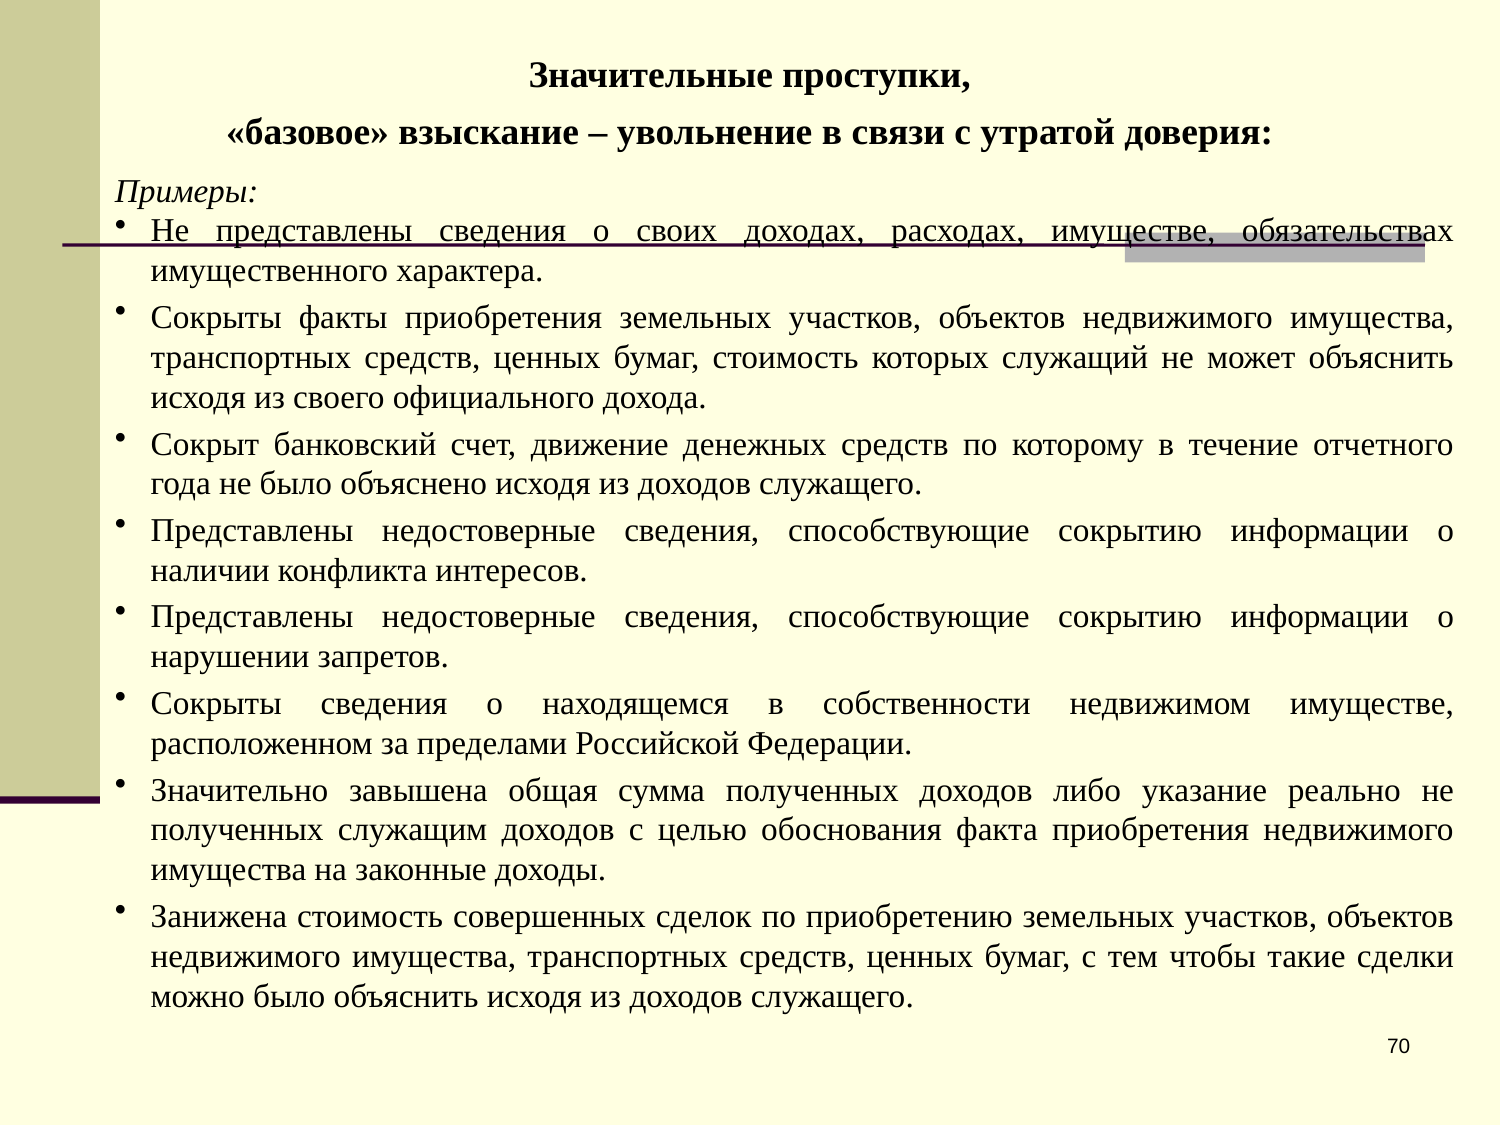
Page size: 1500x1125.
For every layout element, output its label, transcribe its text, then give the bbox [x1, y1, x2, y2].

slide_number 70 [1112, 1024, 1426, 1101]
text_box Примеры: Не представлены сведения о своих доходах, расходах, имуществе, обязательствах имущественного характера. Сокрыты факты приобретения земельных участков, объектов недвижимого имущества, транспортных средств, ценных бумаг, стоимость которых служащий не может объяснить исходя из своего официального дохода. Сокрыт банковский счет, движение денежных средств по которому в течение отчетного года не было объяснено исходя из доходов служащего. Представлены недостоверные сведения, способствующие сокрытию информации о наличии конфликта интересов. Представлены недостоверные сведения, способствующие сокрытию информации о нарушении запретов. Сокрыты сведения о находящемся в собственности недвижимом имуществе, расположенном за пределами Российской Федерации. Значительно завышена общая сумма полученных доходов либо указание реально не полученных служащим доходов с целью обоснования факта приобретения недвижимого имущества на законные доходы. Занижена стоимость совершенных сделок по приобретению земельных участков, объектов недвижимого имущества, транспортных средств, ценных бумаг, с тем чтобы такие сделки можно было объяснить исходя из доходов служащего. [100, 161, 1471, 1022]
text_box Значительные проступки, «базовое» взыскание – увольнение в связи с утратой доверия: [171, 42, 1329, 160]
